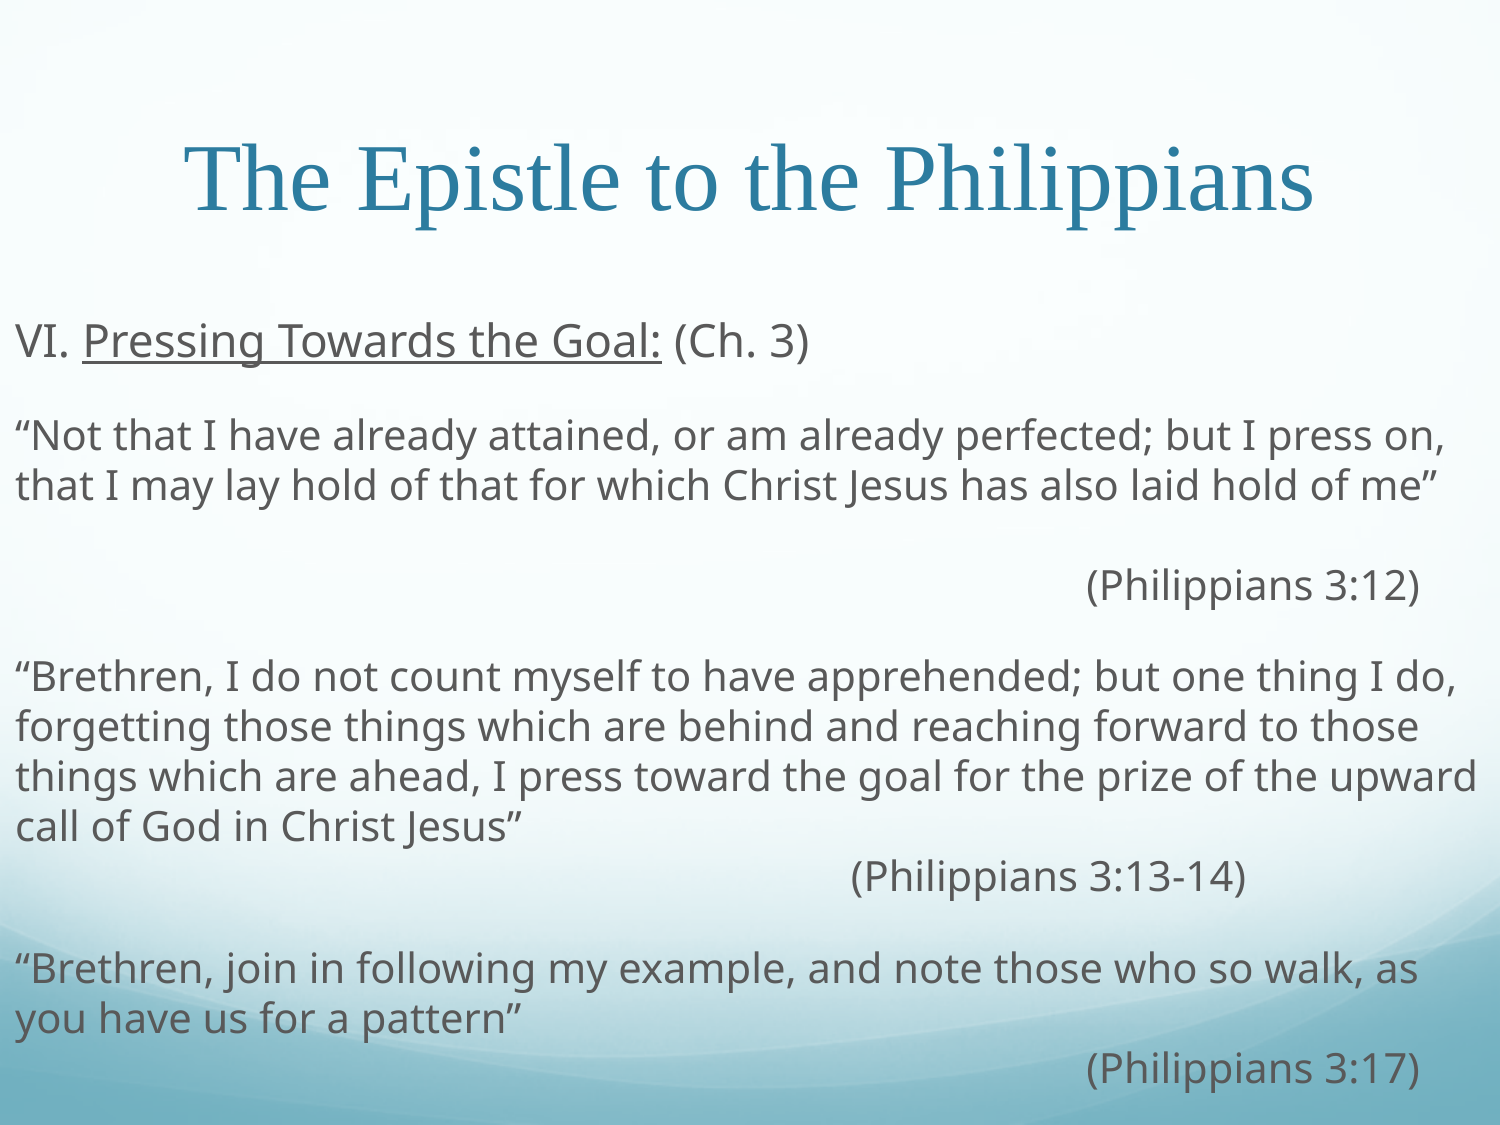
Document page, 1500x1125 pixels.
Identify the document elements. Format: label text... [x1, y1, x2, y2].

title The Epistle to the Philippians [90, 17, 1410, 238]
list VI. Pressing Towards the Goal: (Ch. 3) “Not that I have already attained, or am already perfected; but I press on, that I may lay hold of that for which Christ Jesus has also laid hold of me” (Philippians 3:12) “Brethren, I do not count myself to have apprehended; but one thing I do, forgetting those things which are behind and reaching forward to those things which are ahead, I press toward the goal for the prize of the upward call of God in Christ Jesus” (Philippians 3:13-14) “Brethren, join in following my example, and note those who so walk, as you have us for a pattern” (Philippians 3:17) [0, 304, 1500, 1125]
